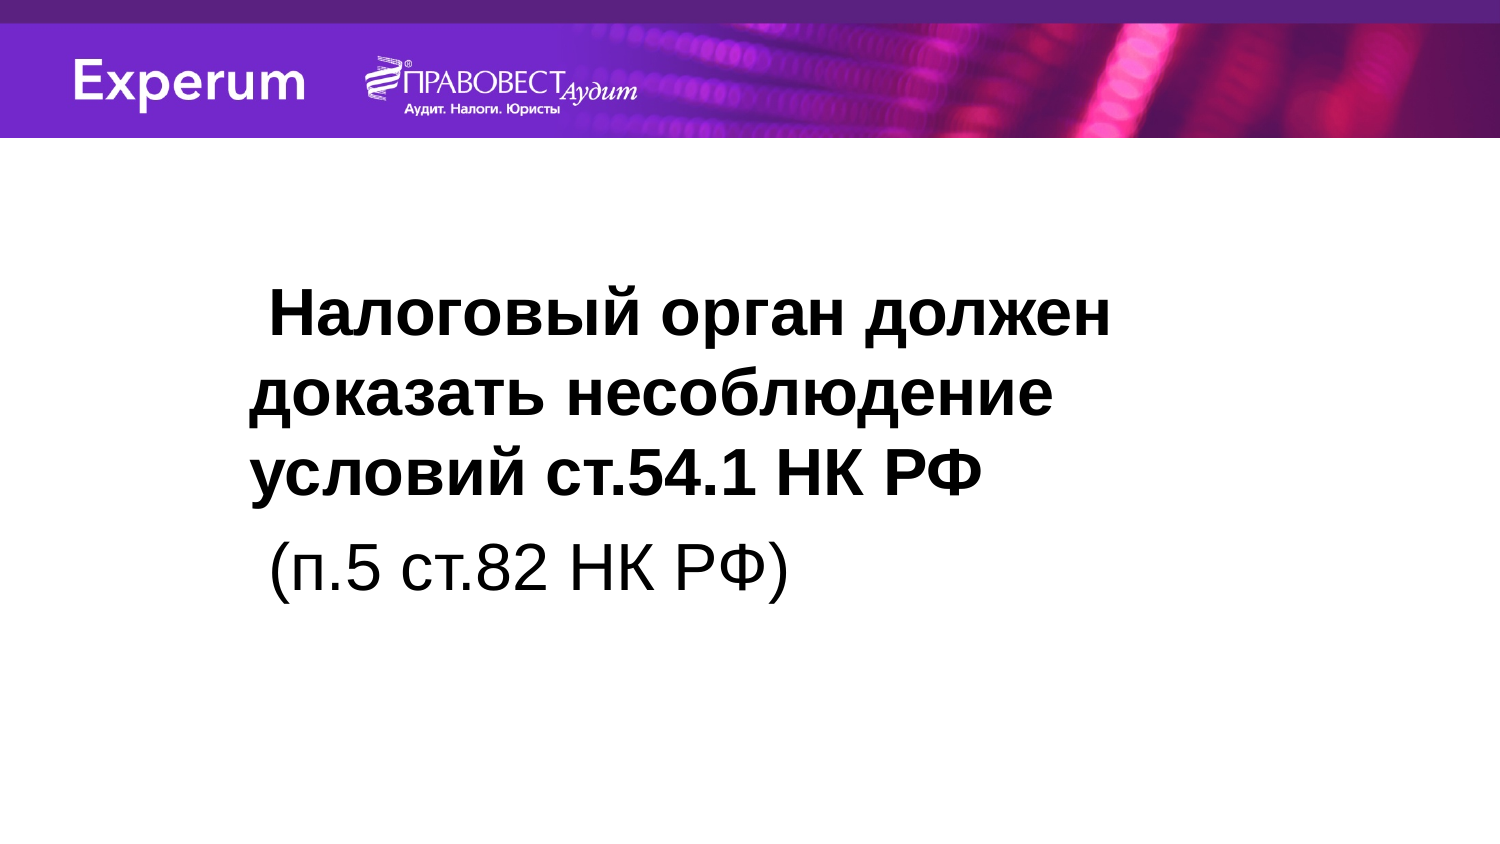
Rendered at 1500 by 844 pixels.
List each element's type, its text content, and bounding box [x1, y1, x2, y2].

picture [0, 0, 1500, 138]
list Налоговый орган должен доказать несоблюдение условий ст.54.1 НК РФ (п.5 ст.82 НК РФ) [241, 196, 1351, 798]
